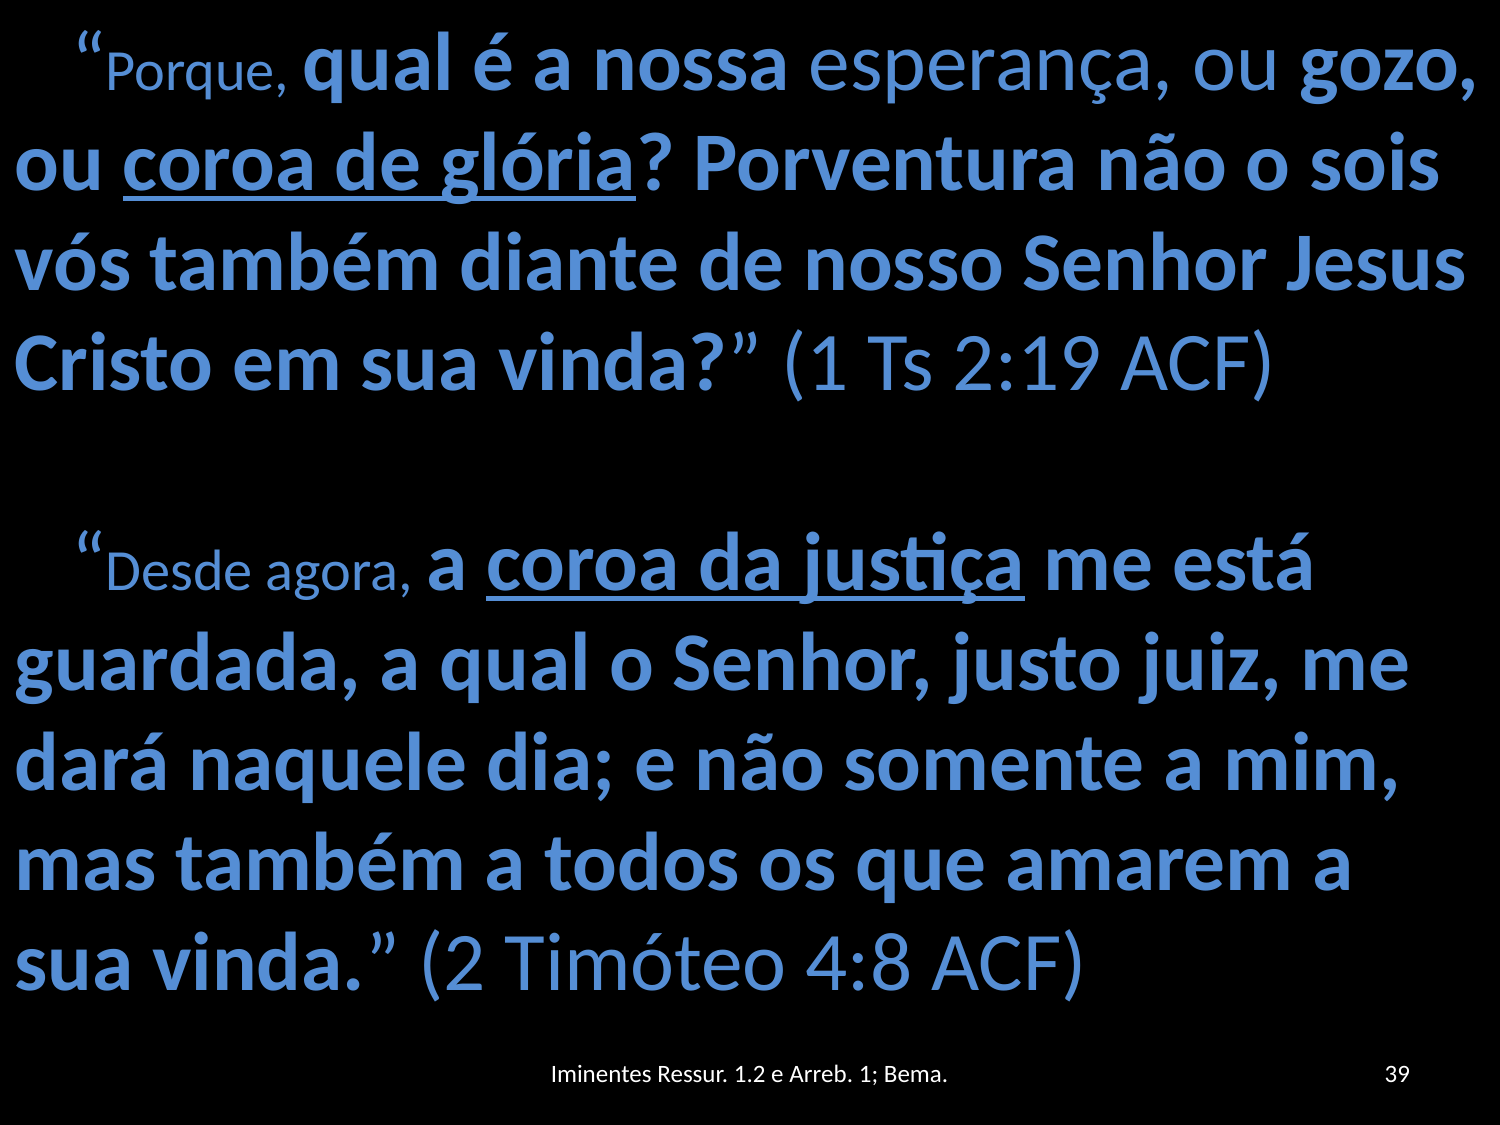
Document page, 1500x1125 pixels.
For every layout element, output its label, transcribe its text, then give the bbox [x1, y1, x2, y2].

slide_number 39 [1074, 1042, 1425, 1103]
text_box “Porque, qual é a nossa esperança, ou gozo, ou coroa de glória? Porventura não o sois vós também diante de nosso Senhor Jesus Cristo em sua vinda?” (1 Ts 2:19 ACF) “Desde agora, a coroa da justiça me está guardada, a qual o Senhor, justo juiz, me dará naquele dia; e não somente a mim, mas também a todos os que amarem a sua vinda.” (2 Timóteo 4:8 ACF) [0, 0, 1500, 1015]
footer Iminentes Ressur. 1.2 e Arreb. 1; Bema. [512, 1042, 988, 1103]
